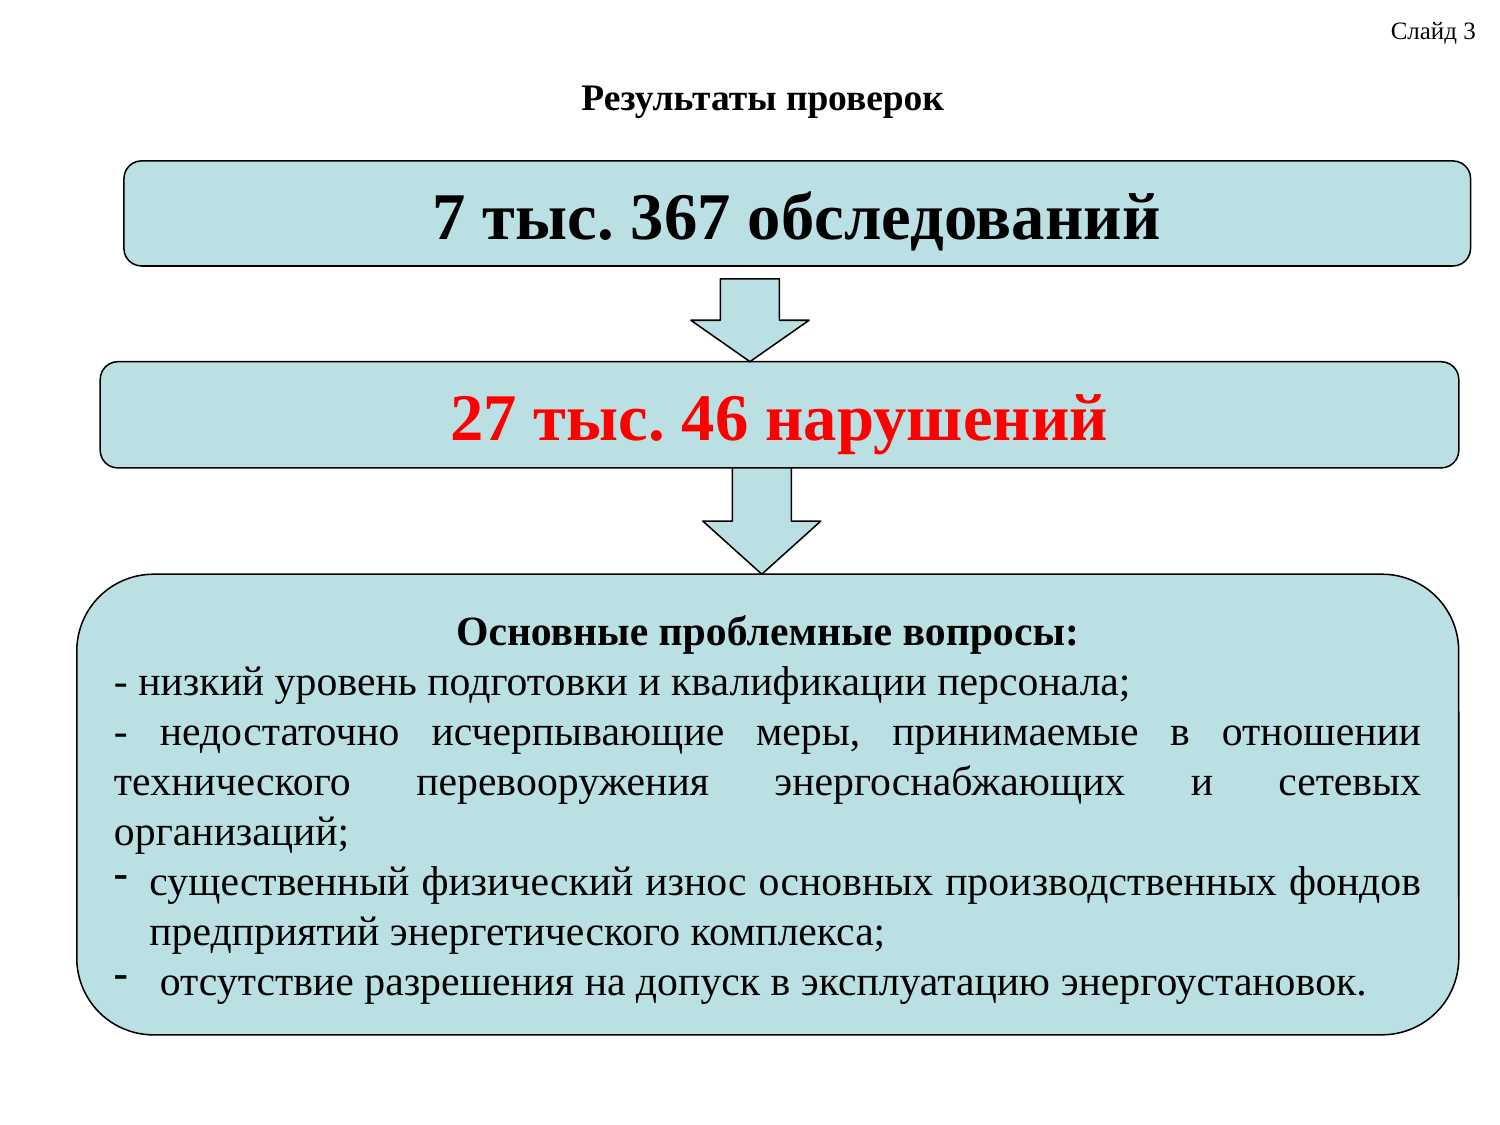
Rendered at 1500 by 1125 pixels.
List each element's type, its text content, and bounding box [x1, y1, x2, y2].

text_box Результаты проверок [64, 54, 1471, 138]
text_box Слайд 3 [1375, 7, 1495, 62]
text_box [702, 467, 821, 574]
text_box Основные проблемные вопросы: - низкий уровень подготовки и квалификации персонала; - недостаточно исчерпывающие меры, принимаемые в отношении технического перевооружения энергоснабжающих и сетевых организаций; существенный физический износ основных производственных фондов предприятий энергетического комплекса; отсутствие разрешения на допуск в эксплуатацию энергоустановок. [76, 574, 1459, 1035]
text_box 7 тыс. 367 обследований [123, 160, 1471, 266]
text_box [690, 278, 810, 362]
text_box 27 тыс. 46 нарушений [100, 361, 1459, 468]
